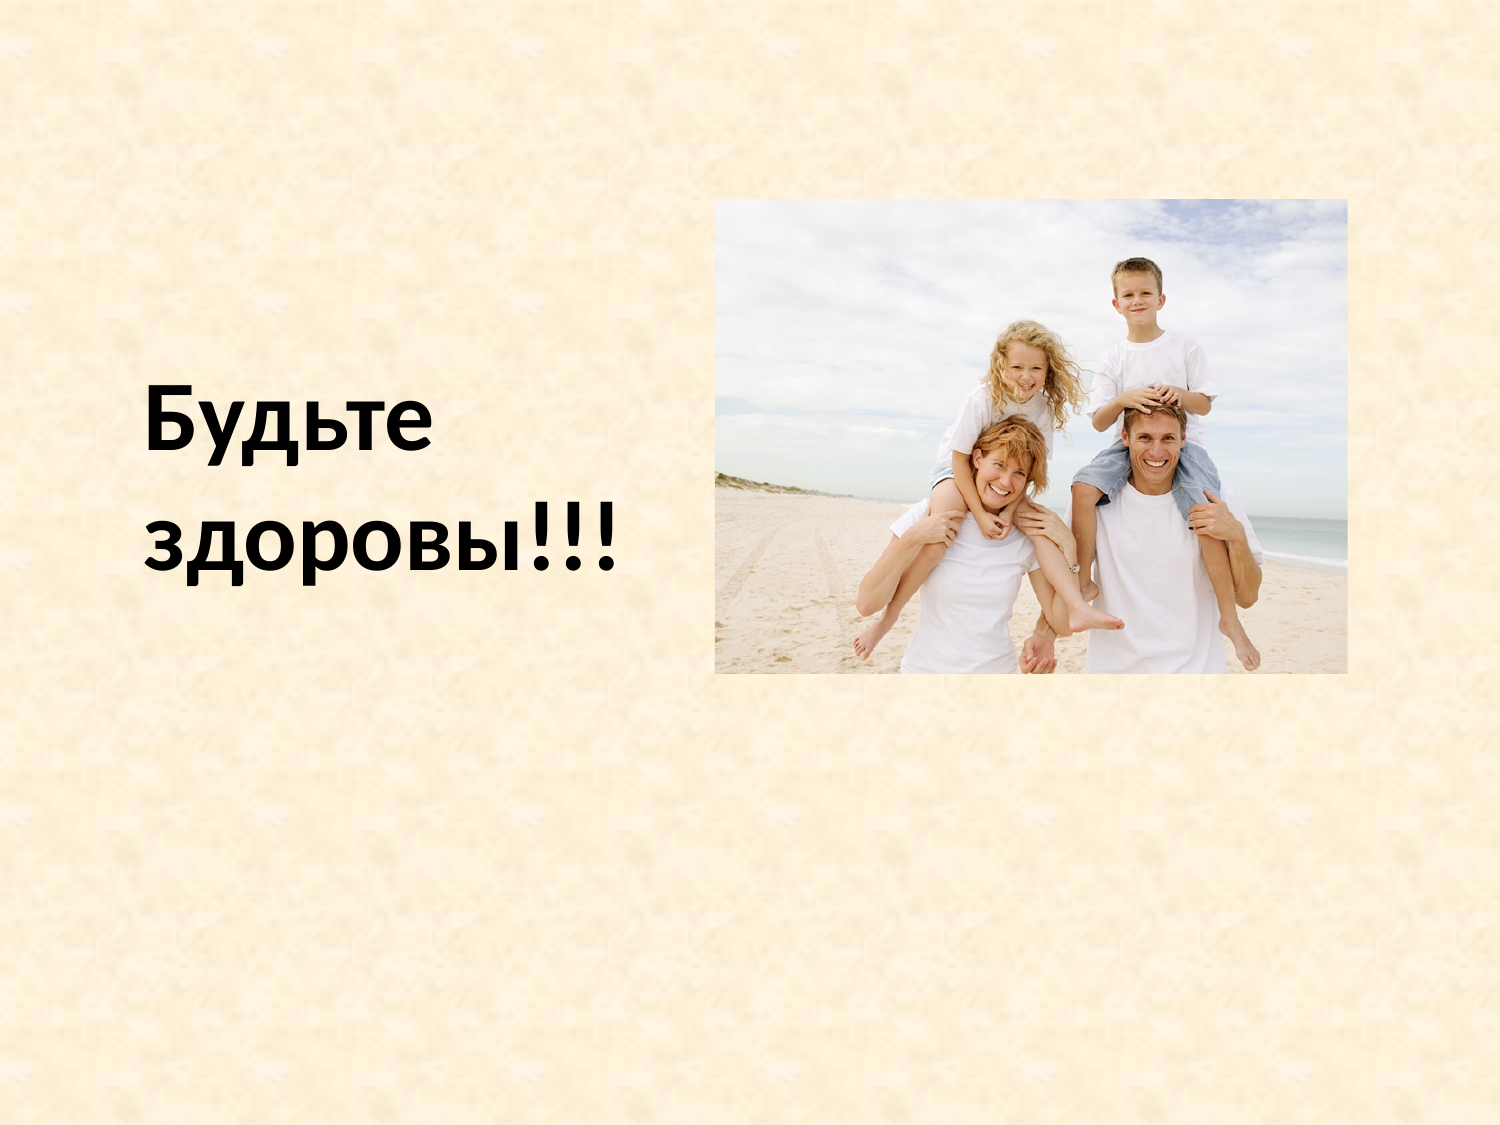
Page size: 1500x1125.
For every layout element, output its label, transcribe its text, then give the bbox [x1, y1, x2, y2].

title Будьте здоровы!!! [128, 339, 657, 598]
picture [0, 0, 1500, 1125]
